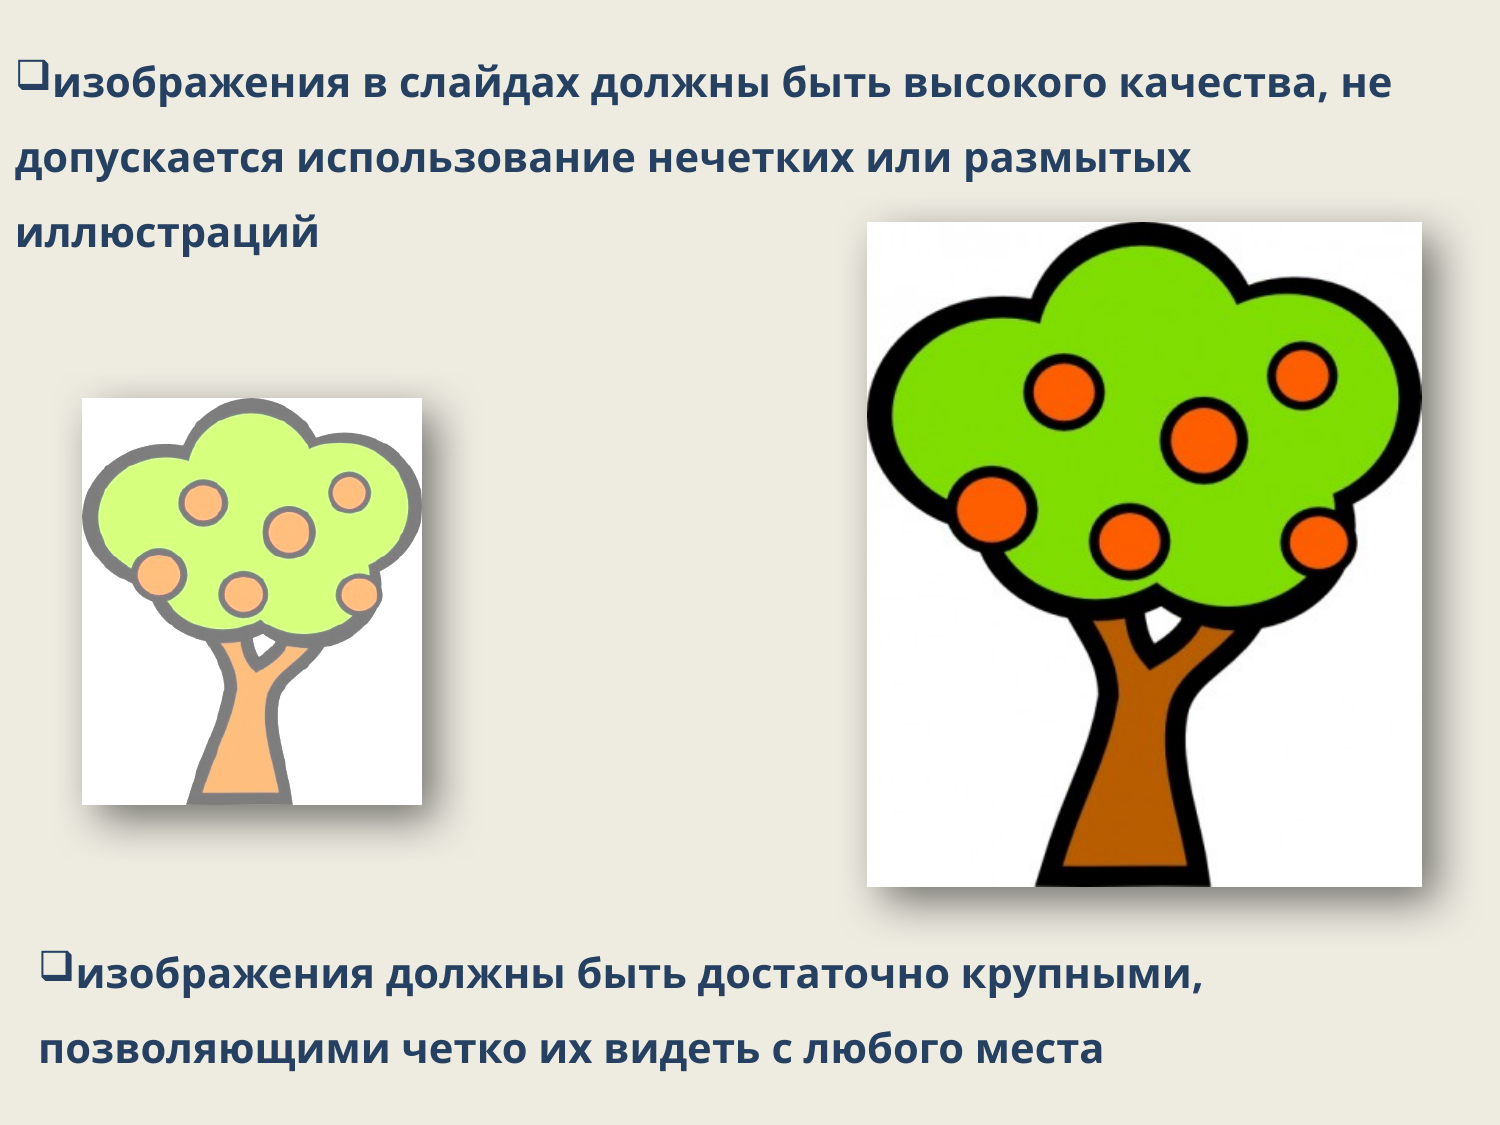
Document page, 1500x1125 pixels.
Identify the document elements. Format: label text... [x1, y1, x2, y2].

text_box изображения в слайдах должны быть высокого качества, не допускается использование нечетких или размытых иллюстраций [0, 23, 1500, 264]
picture [81, 398, 422, 805]
picture [866, 222, 1423, 887]
text_box изображения должны быть достаточно крупными, позволяющими четко их видеть с любого места [23, 913, 1500, 1079]
